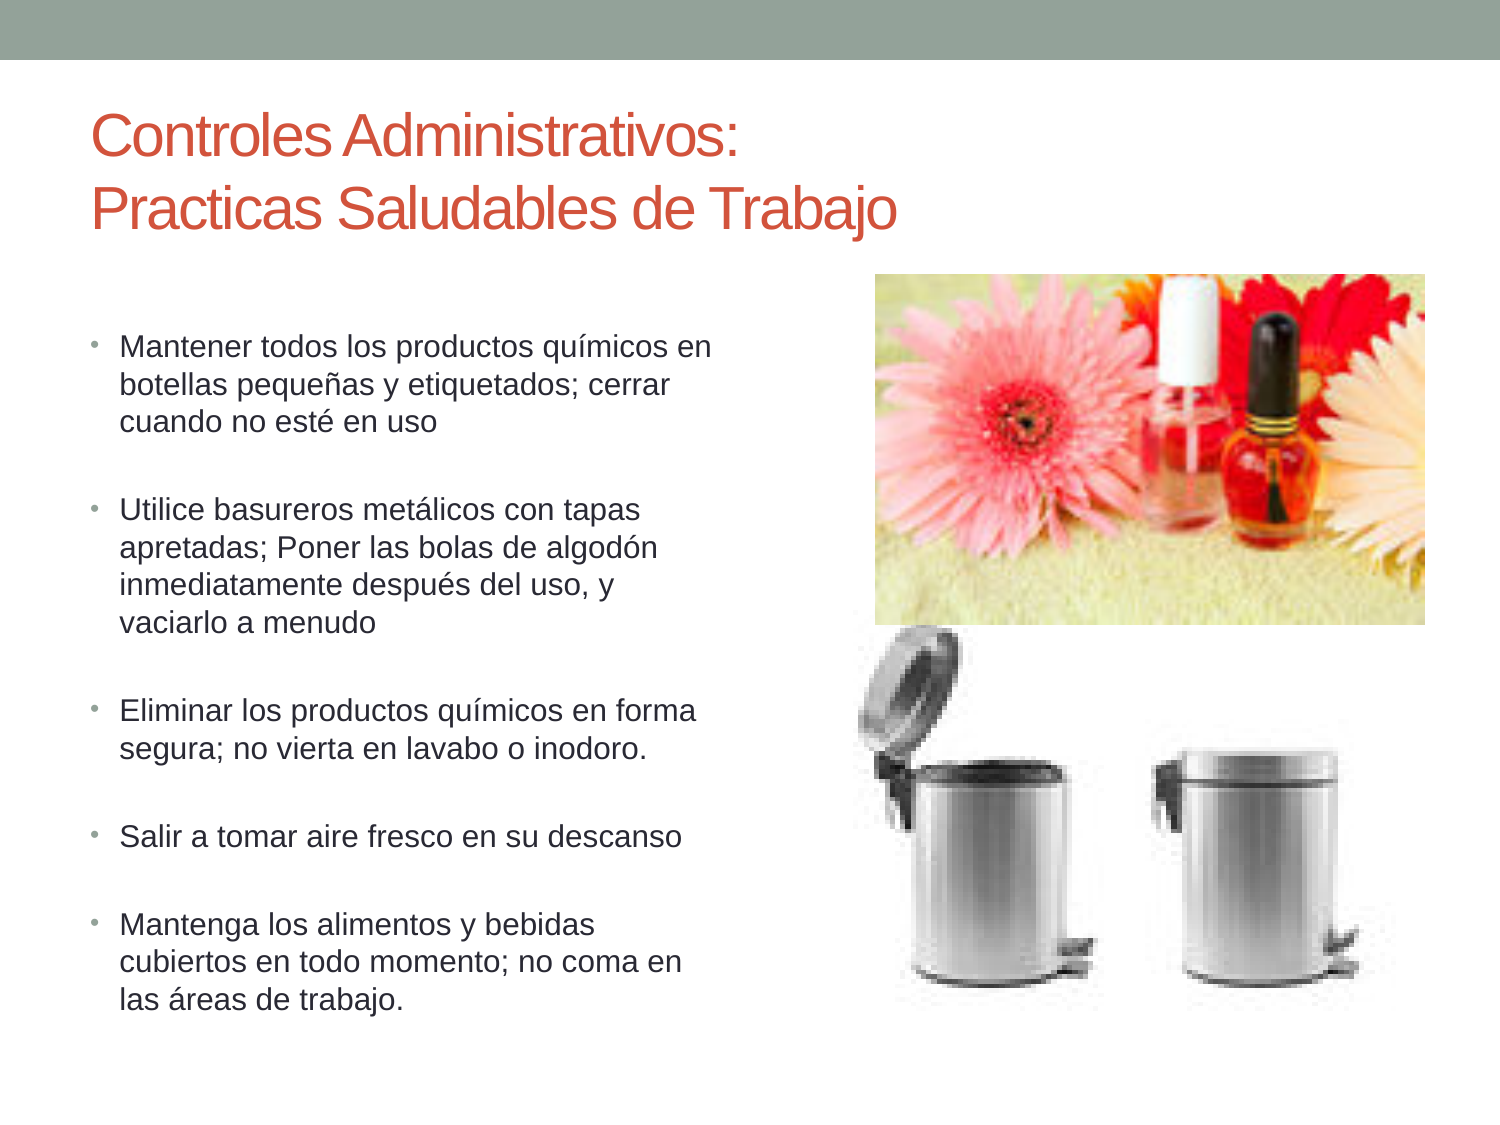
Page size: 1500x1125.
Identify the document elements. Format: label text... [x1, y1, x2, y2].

title Controles Administrativos: Practicas Saludables de Trabajo [75, 87, 1425, 250]
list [875, 274, 1426, 625]
list Mantener todos los productos químicos en botellas pequeñas y etiquetados; cerrar cuando no esté en uso Utilice basureros metálicos con tapas apretadas; Poner las bolas de algodón inmediatamente después del uso, y vaciarlo a menudo Eliminar los productos químicos en forma segura; no vierta en lavabo o inodoro. Salir a tomar aire fresco en su descanso Mantenga los alimentos y bebidas cubiertos en todo momento; no coma en las áreas de trabajo. [75, 274, 738, 1049]
picture [812, 574, 1438, 1026]
